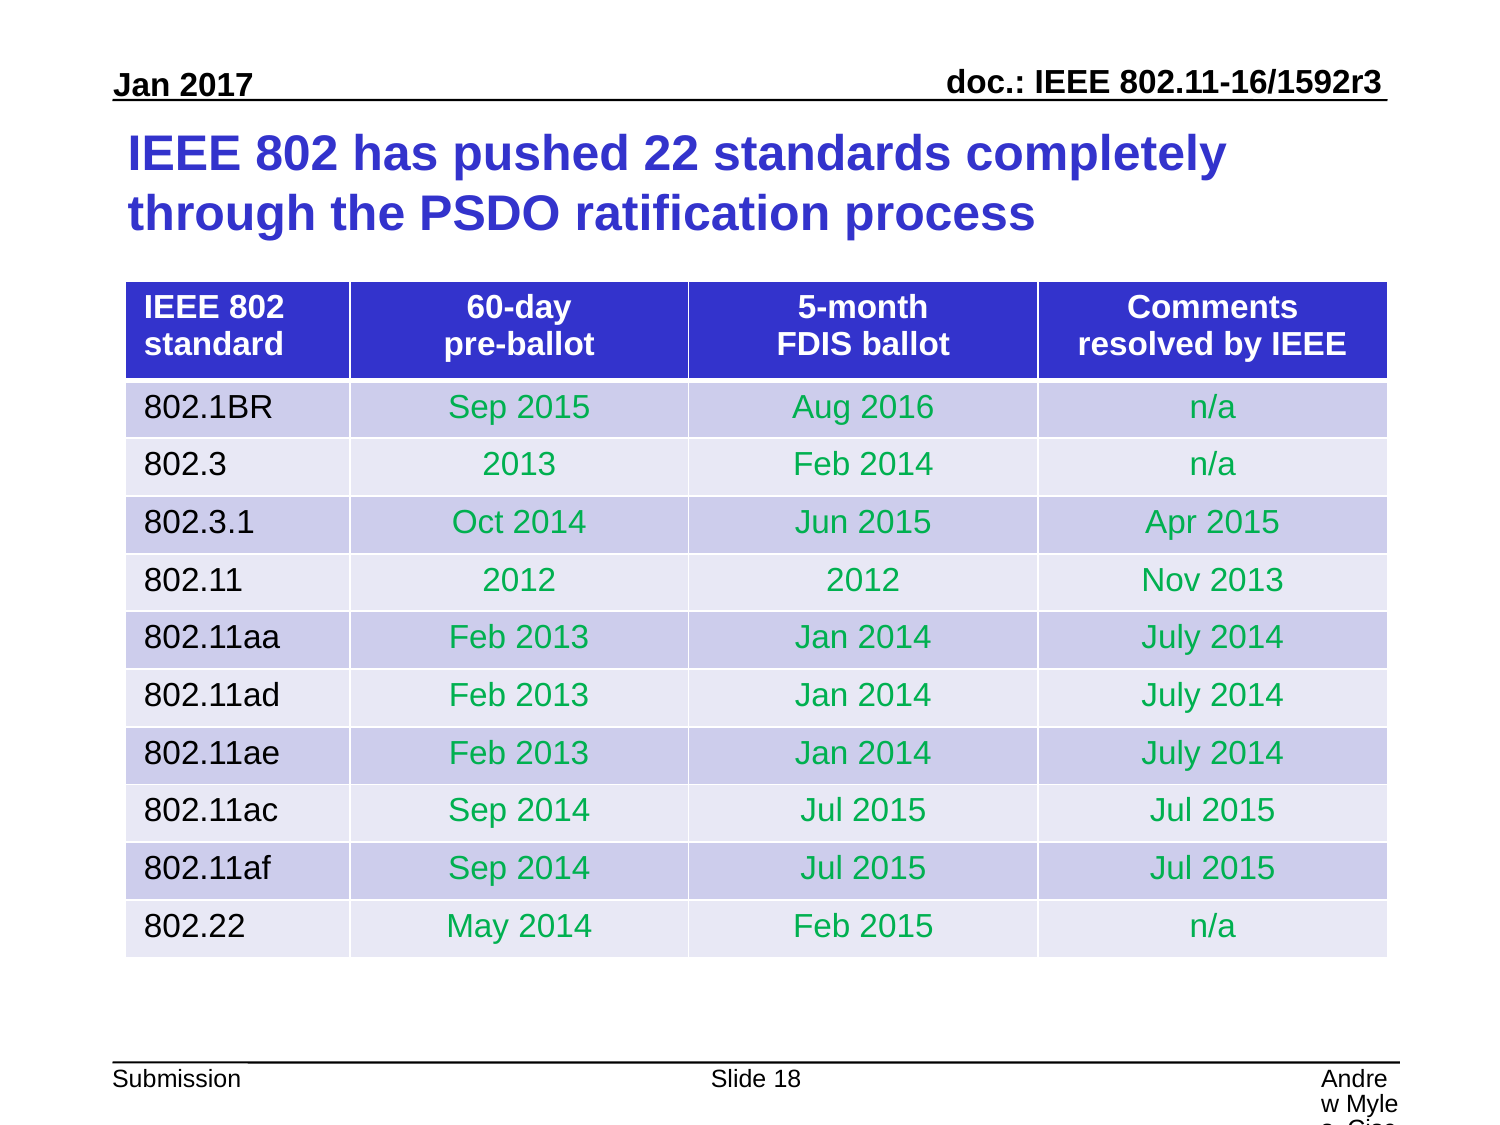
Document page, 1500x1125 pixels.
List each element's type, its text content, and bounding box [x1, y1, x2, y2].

table_cell Jan 2014 [689, 670, 1037, 726]
table_cell 802.22 [126, 901, 349, 957]
table_cell Feb 2013 [351, 670, 688, 726]
table_cell 802.3.1 [126, 497, 349, 553]
table_cell 802.11ac [126, 785, 349, 841]
table_cell Jul 2015 [689, 785, 1037, 841]
table_cell Nov 2013 [1039, 555, 1387, 610]
table_cell 802.1BR [126, 383, 349, 437]
table_cell 2013 [351, 439, 688, 495]
table_cell Jan 2014 [689, 728, 1037, 784]
table_header 5-month FDIS ballot [689, 282, 1037, 378]
table_cell 802.11ad [126, 670, 349, 726]
table_cell July 2014 [1039, 612, 1387, 668]
table_cell 2012 [689, 555, 1037, 610]
table_cell 802.3 [126, 439, 349, 495]
table_cell Oct 2014 [351, 497, 688, 553]
table_cell Sep 2014 [351, 843, 688, 899]
table_cell 802.11af [126, 843, 349, 899]
table_cell 802.11 [126, 555, 349, 610]
table_cell Feb 2014 [689, 439, 1037, 495]
table_cell 2012 [351, 555, 688, 610]
table_cell Feb 2015 [689, 901, 1037, 957]
table_cell May 2014 [351, 901, 688, 957]
table_cell Jul 2015 [1039, 843, 1387, 899]
table_cell Sep 2014 [351, 785, 688, 841]
table_cell Jun 2015 [689, 497, 1037, 553]
table_cell Sep 2015 [351, 383, 688, 437]
table_cell Feb 2013 [351, 612, 688, 668]
table_cell July 2014 [1039, 728, 1387, 784]
table_cell Jul 2015 [689, 843, 1037, 899]
table_cell 802.11aa [126, 612, 349, 668]
footer Andrew Myles, Cisco [1320, 1061, 1402, 1093]
table_header 60-day pre-ballot [351, 282, 688, 378]
table_cell n/a [1039, 439, 1387, 495]
table_cell Apr 2015 [1039, 497, 1387, 553]
table_cell July 2014 [1039, 670, 1387, 726]
slide_number Slide 18 [709, 1061, 803, 1093]
table_cell Jan 2014 [689, 612, 1037, 668]
table_header Comments resolved by IEEE [1039, 282, 1387, 378]
table_cell Jul 2015 [1039, 785, 1387, 841]
table_cell n/a [1039, 383, 1387, 437]
table_header IEEE 802 standard [126, 282, 349, 378]
table_cell 802.11ae [126, 728, 349, 784]
table_cell n/a [1039, 901, 1387, 957]
table_cell Feb 2013 [351, 728, 688, 784]
title IEEE 802 has pushed 22 standards completely through the PSDO ratification process [112, 112, 1388, 288]
table_cell Aug 2016 [689, 383, 1037, 437]
